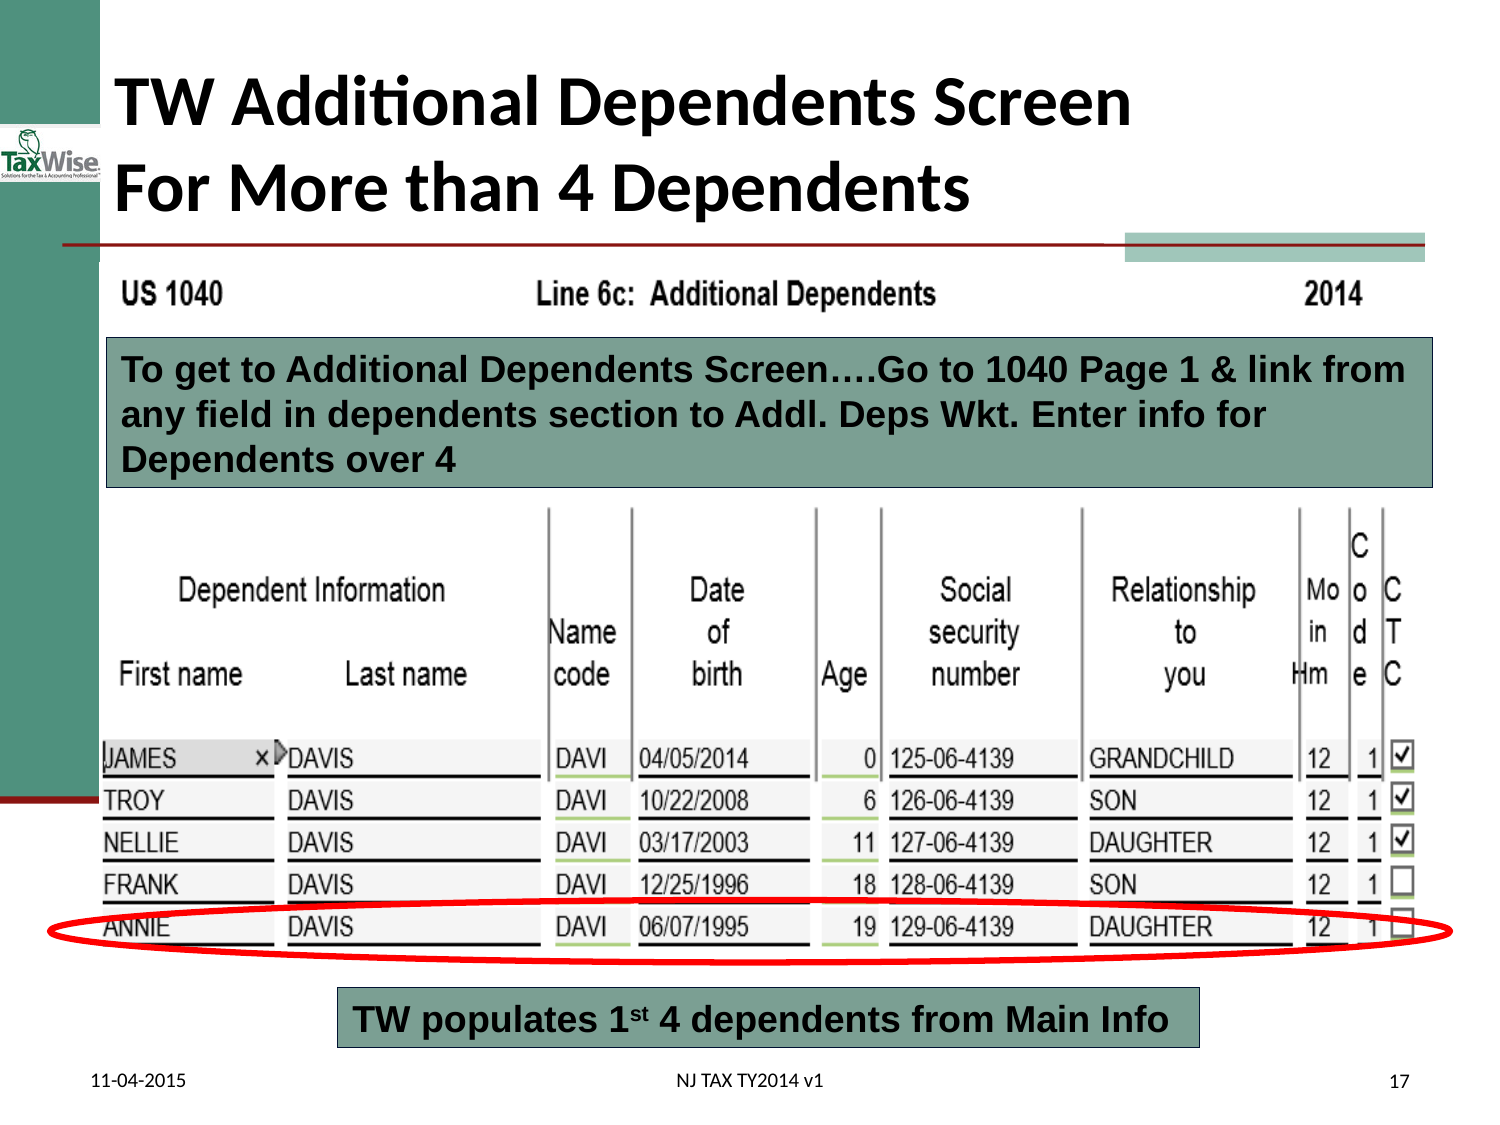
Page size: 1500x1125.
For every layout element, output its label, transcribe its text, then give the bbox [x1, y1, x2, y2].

text_box TW populates 1st 4 dependents from Main Info [337, 987, 1200, 1048]
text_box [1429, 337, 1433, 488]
slide_number 17 [1112, 1049, 1426, 1101]
footer NJ TAX TY2014 v1 [496, 1050, 1004, 1100]
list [99, 262, 1426, 951]
picture [0, 124, 101, 182]
title TW Additional Dependents Screen For More than 4 Dependents [99, 45, 1425, 234]
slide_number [74, 1049, 401, 1100]
text_box [1429, 923, 1451, 939]
text_box [50, 920, 94, 943]
